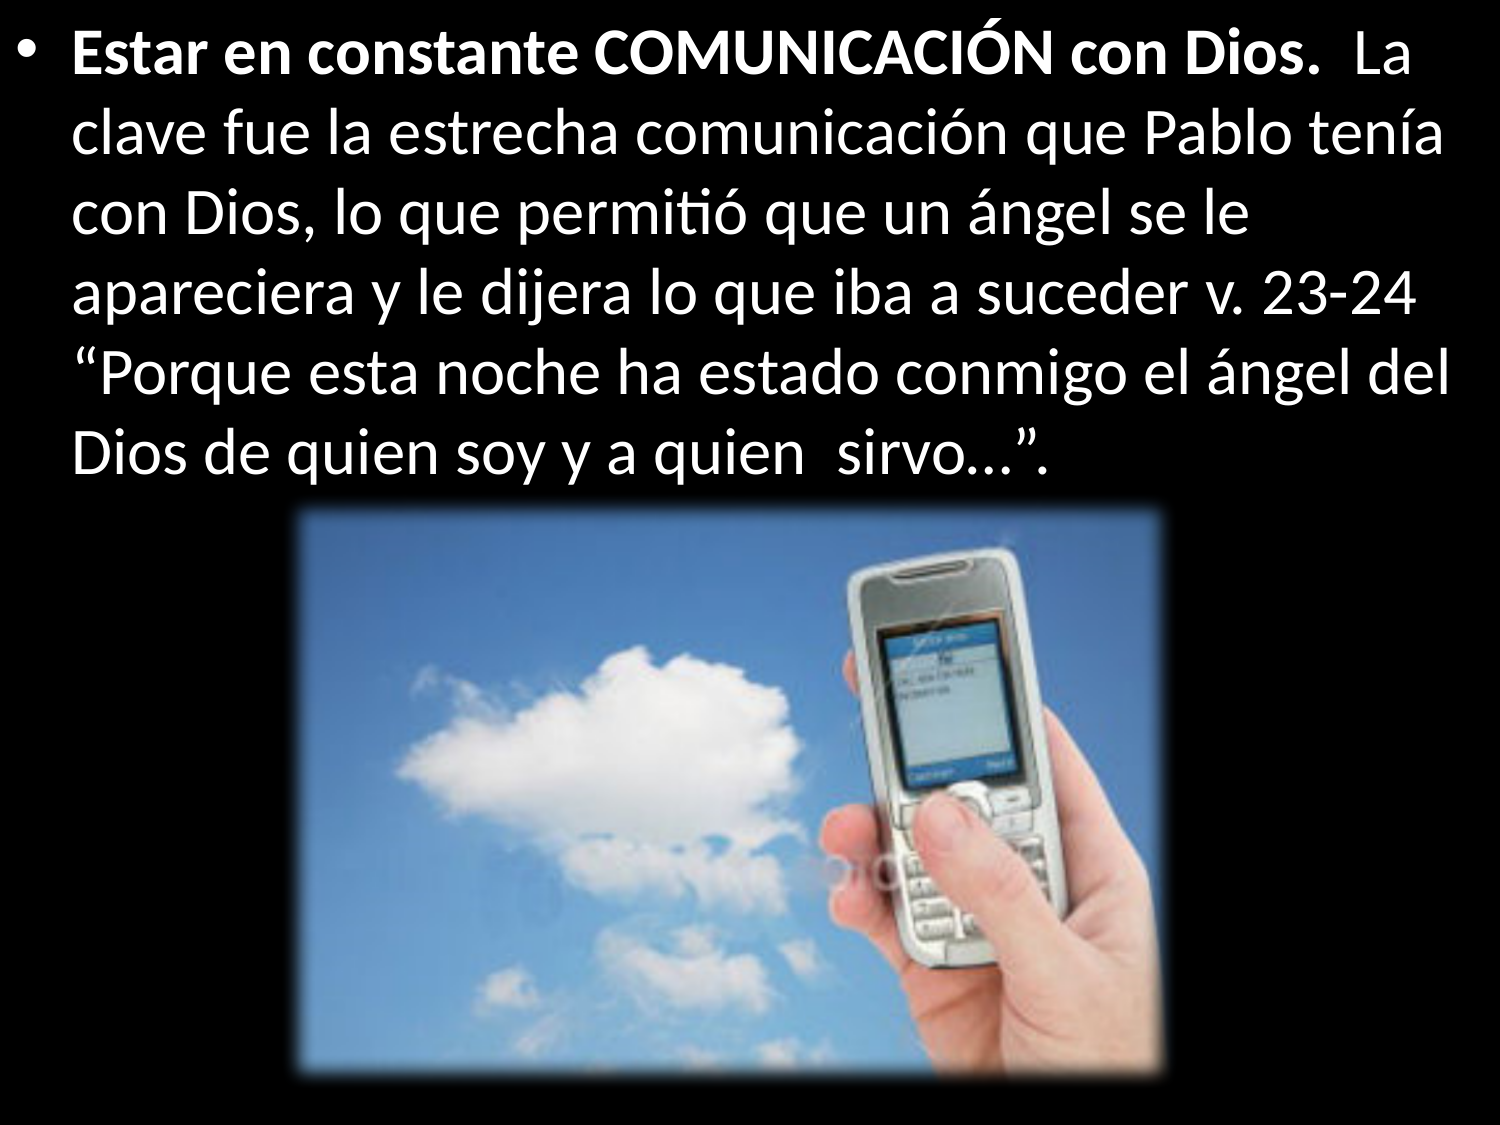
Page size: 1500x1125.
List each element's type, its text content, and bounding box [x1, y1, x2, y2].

list Estar en constante COMUNICACIÓN con Dios. La clave fue la estrecha comunicación que Pablo tenía con Dios, lo que permitió que un ángel se le apareciera y le dijera lo que iba a suceder v. 23-24 “Porque esta noche ha estado conmigo el ángel del Dios de quien soy y a quien sirvo…”. [0, 0, 1500, 563]
picture [280, 491, 1178, 1090]
